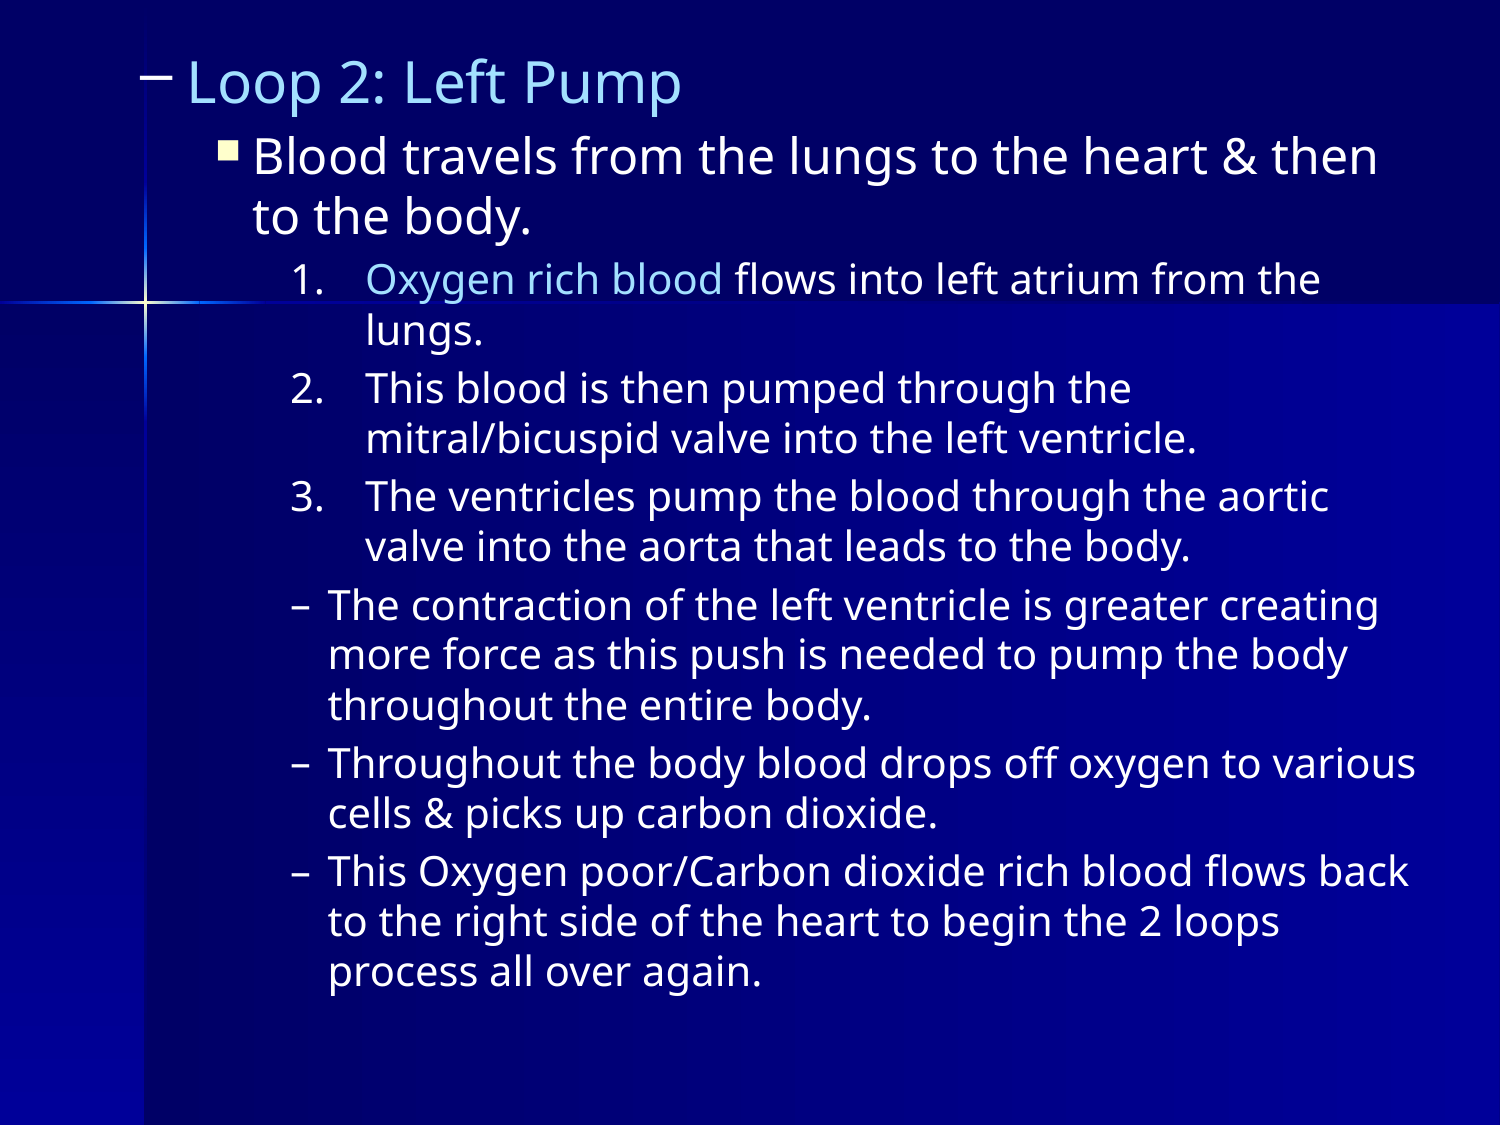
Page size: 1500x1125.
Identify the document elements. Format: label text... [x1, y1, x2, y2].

list Loop 2: Left Pump Blood travels from the lungs to the heart & then to the body. Oxygen rich blood flows into left atrium from the lungs. This blood is then pumped through the mitral/bicuspid valve into the left ventricle. The ventricles pump the blood through the aortic valve into the aorta that leads to the body. The contraction of the left ventricle is greater creating more force as this push is needed to pump the body throughout the entire body. Throughout the body blood drops off oxygen to various cells & picks up carbon dioxide. This Oxygen poor/Carbon dioxide rich blood flows back to the right side of the heart to begin the 2 loops process all over again. [49, 37, 1452, 1038]
